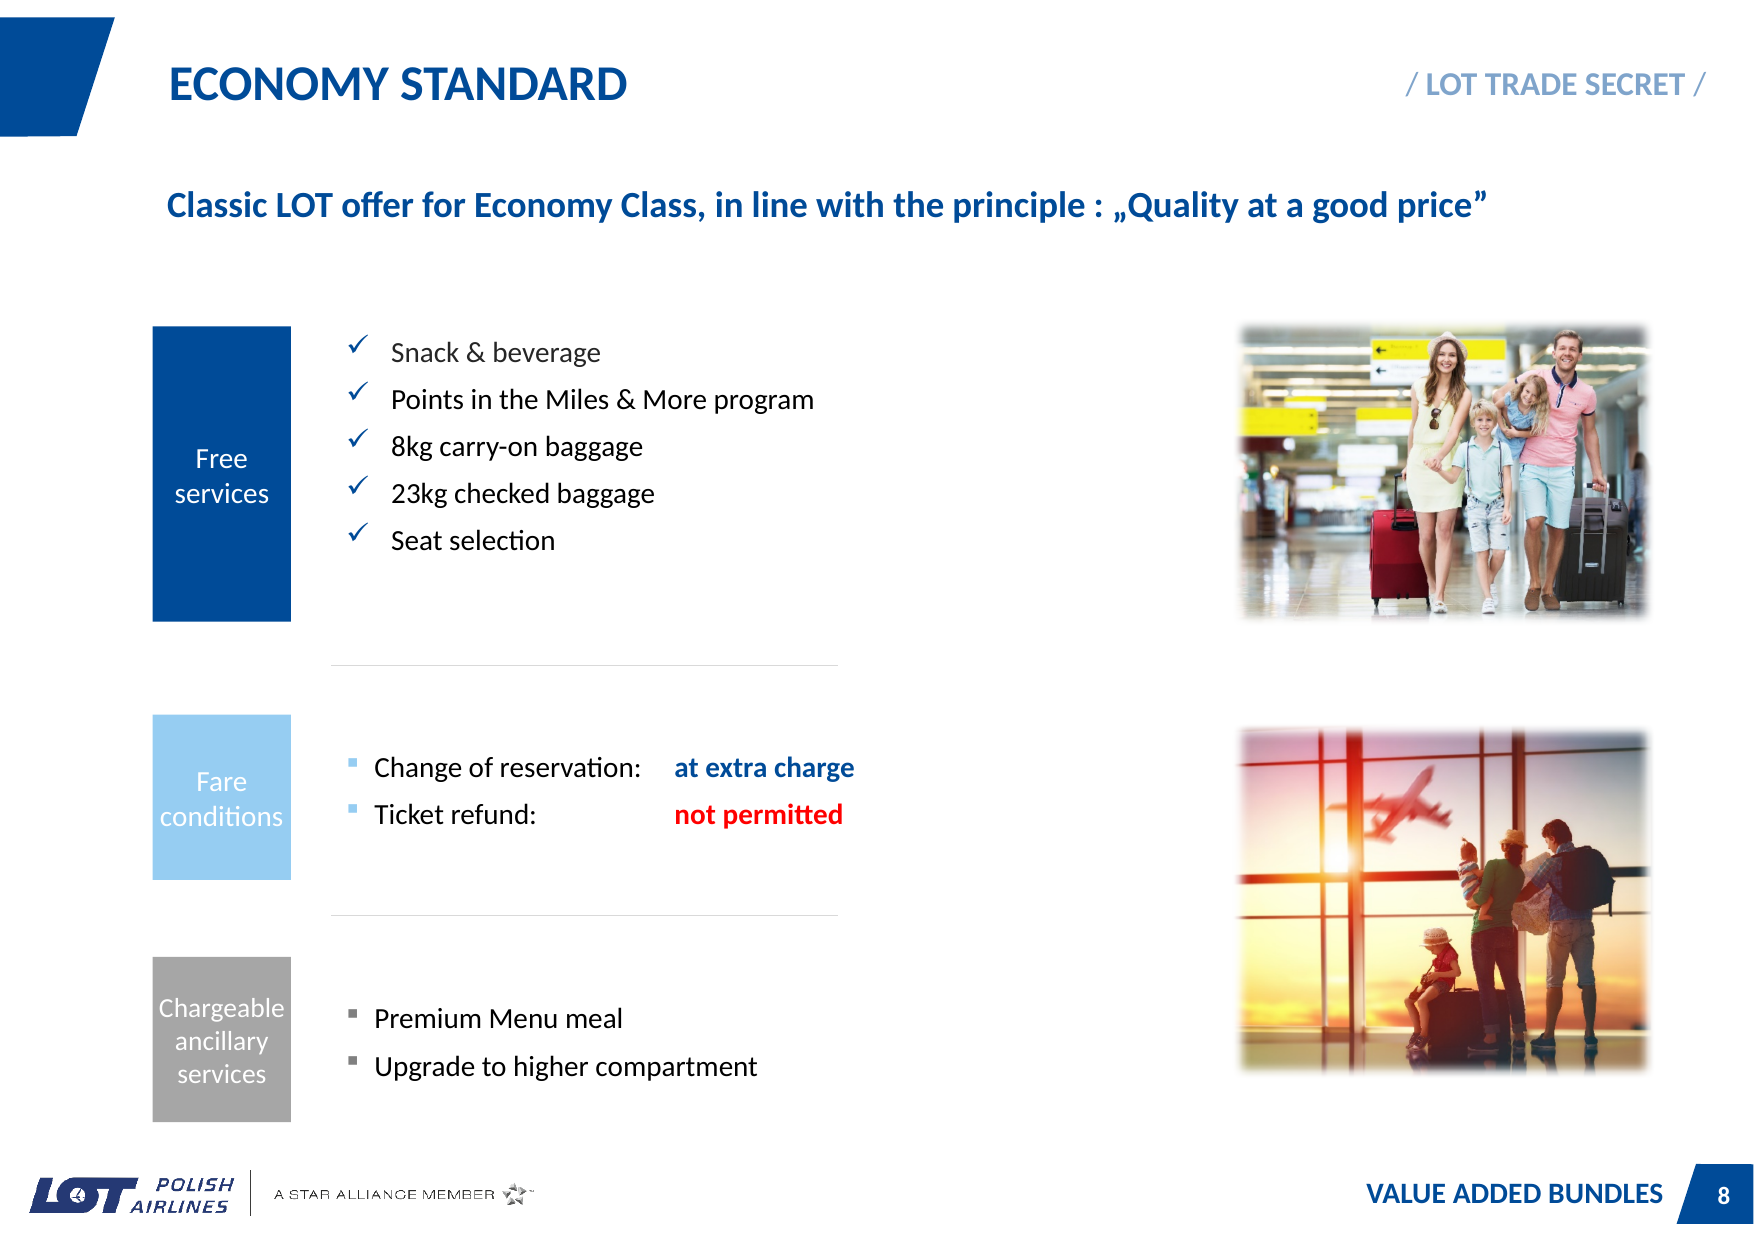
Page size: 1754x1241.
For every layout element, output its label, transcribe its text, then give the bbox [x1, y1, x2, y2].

text_box Free services [152, 325, 292, 623]
text_box Classic LOT offer for Economy Class, in line with the principle : „Quality at a good price” [152, 173, 1603, 232]
picture [1232, 317, 1655, 627]
text_box Fare conditions [152, 714, 292, 881]
picture [29, 1170, 534, 1216]
text_box Premium Menu meal Upgrade to higher compartment [331, 992, 952, 1090]
text_box Change of reservation: at extra charge Ticket refund: not permitted [331, 741, 952, 838]
text_box Chargeable ancillary services [152, 956, 292, 1123]
picture [1232, 723, 1655, 1079]
text_box Snack & beverage Points in the Miles & More program 8kg carry-on baggage 23kg checked baggage Seat selection [331, 325, 952, 564]
list VALUE ADDED BUNDLES [898, 1169, 1681, 1218]
list ECONOMY STANDARD [152, 44, 1659, 124]
